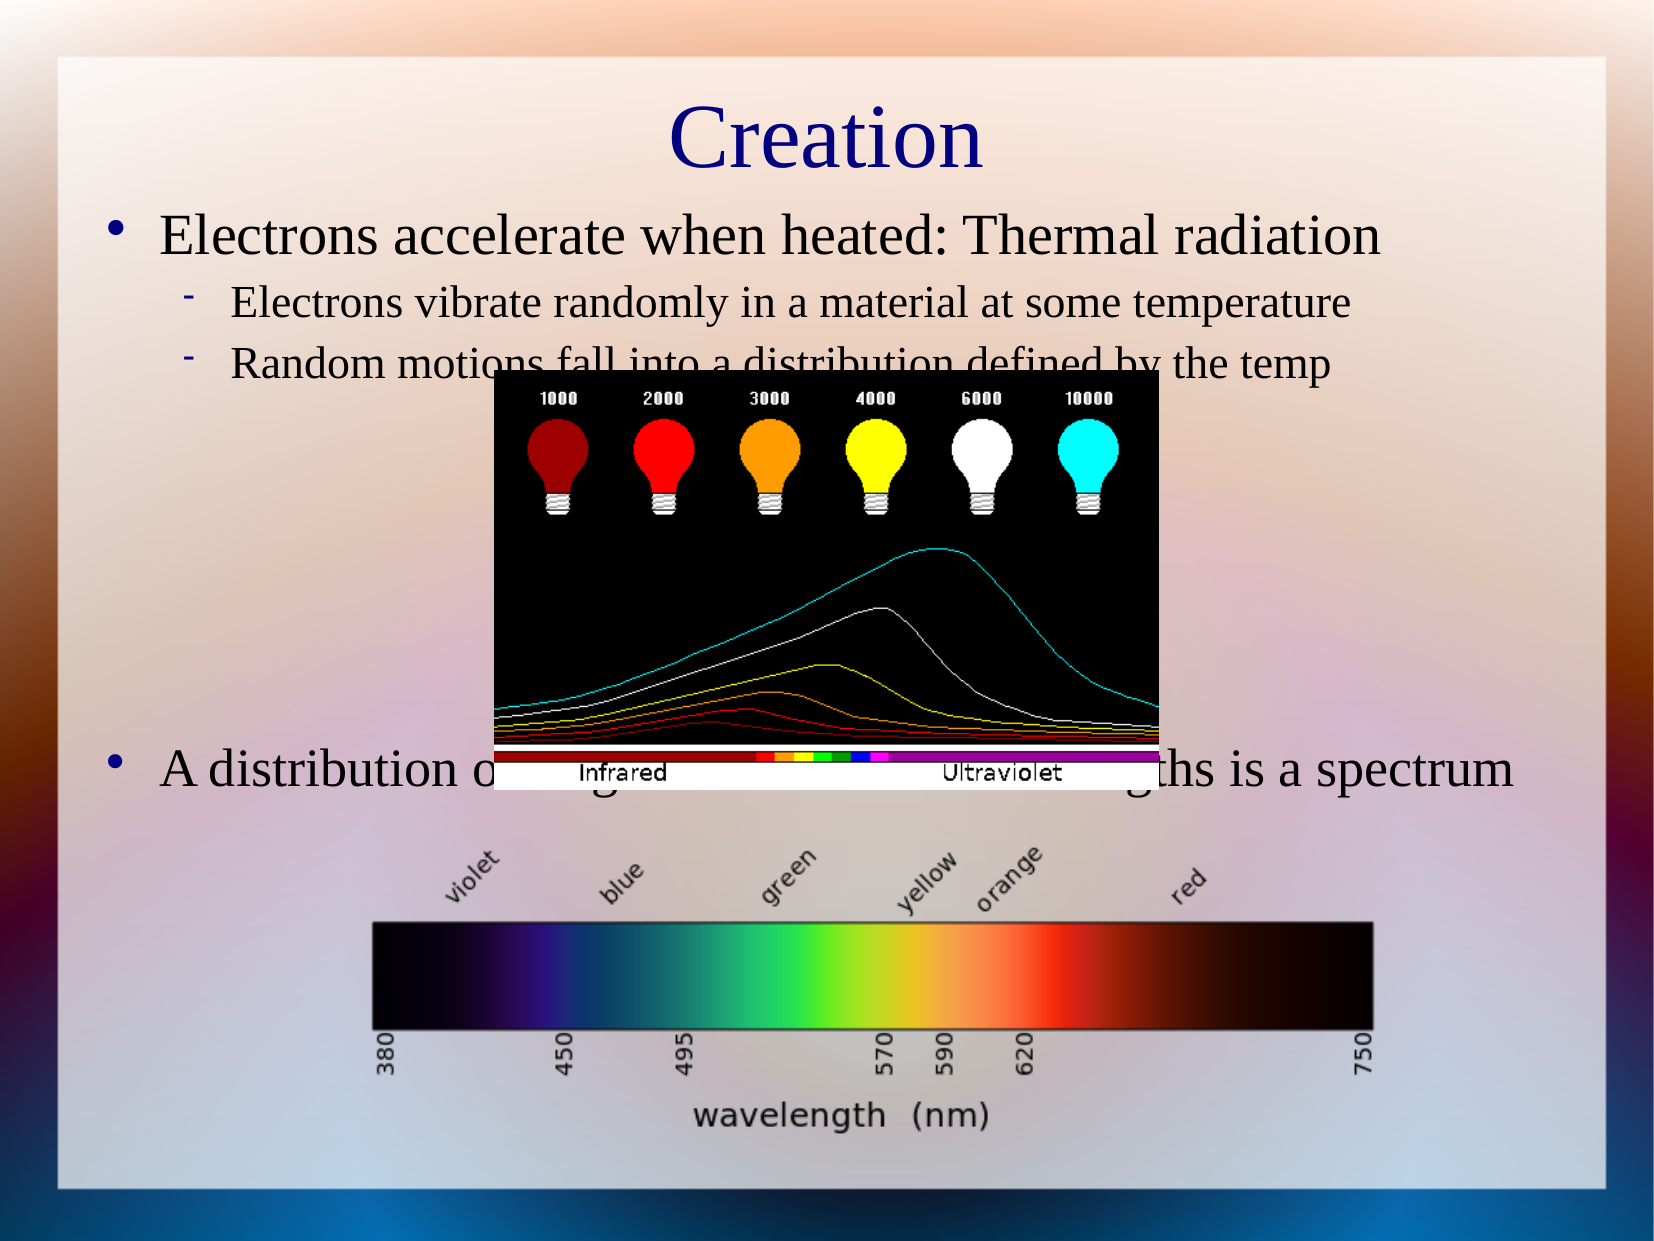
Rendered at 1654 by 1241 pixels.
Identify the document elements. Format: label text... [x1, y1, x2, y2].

picture [0, 0, 1654, 1241]
text_box Electrons accelerate when heated: Thermal radiation Electrons vibrate randomly in a material at some temperature Random motions fall into a distribution defined by the temp A distribution of brightness over all wavelengths is a spectrum [88, 196, 1577, 1010]
text_box Creation [82, 55, 1571, 207]
